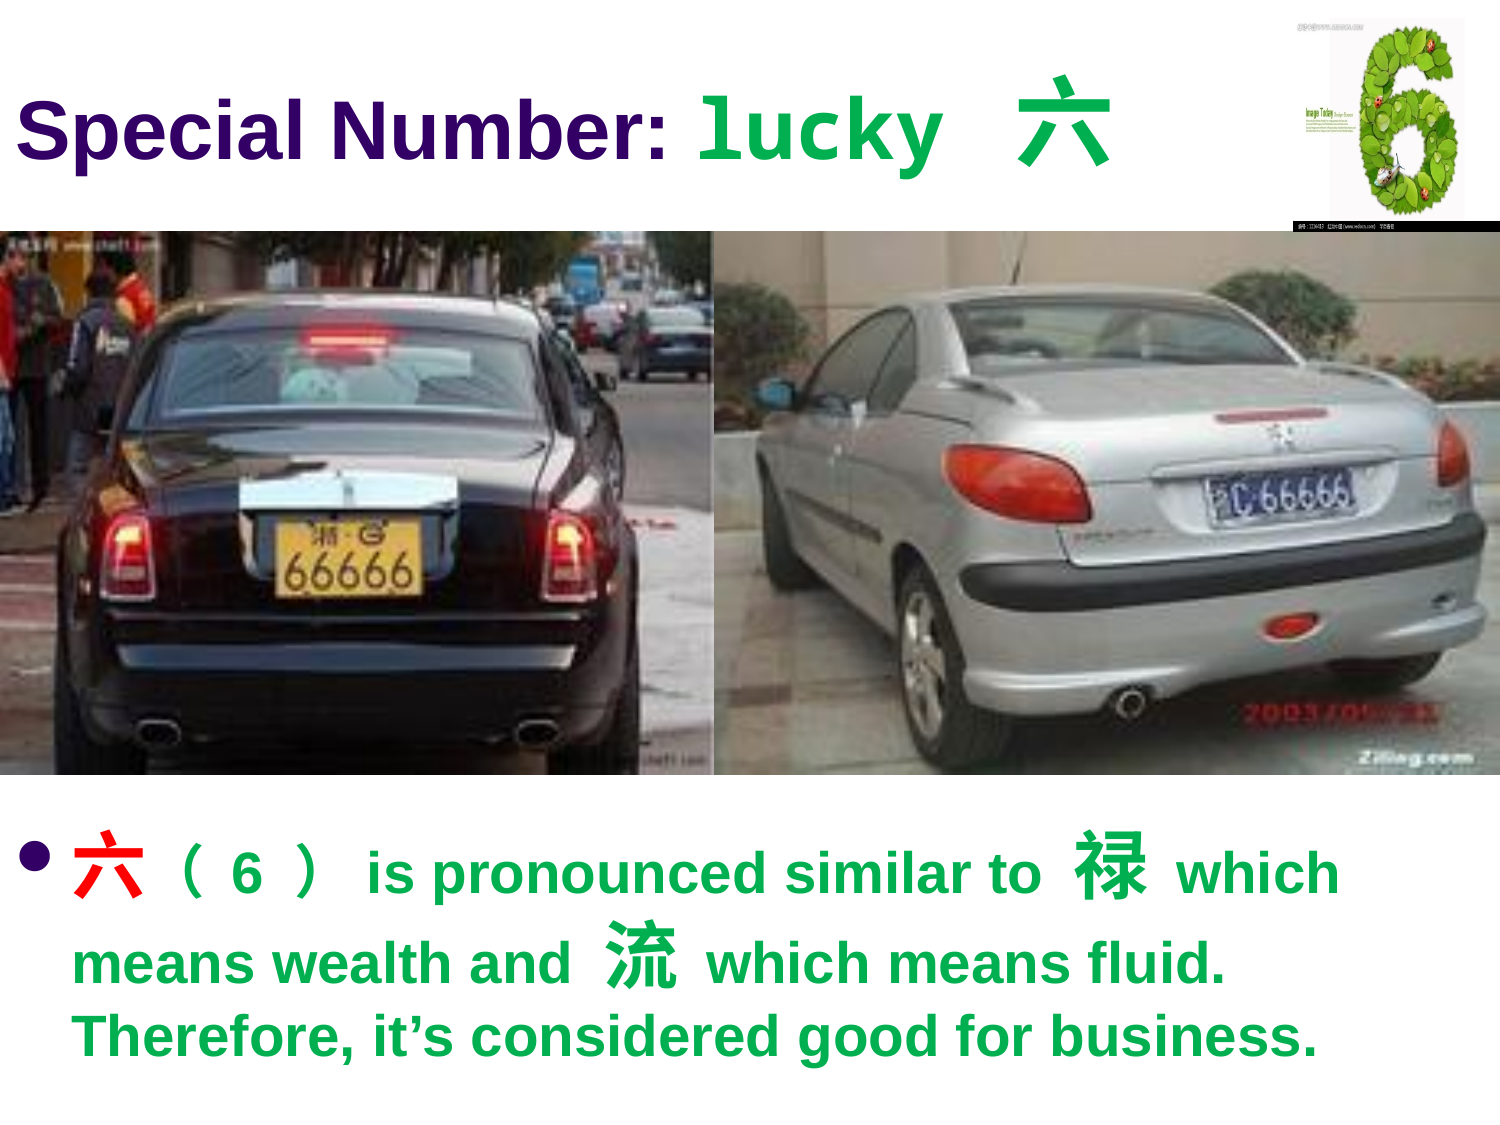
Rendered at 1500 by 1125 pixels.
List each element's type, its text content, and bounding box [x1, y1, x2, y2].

title Special Number: lucky 六 [0, 0, 1500, 188]
picture [0, 18, 1500, 776]
list 六（ 6 ）is pronounced similar to 禄 which means wealth and 流 which means fluid. Therefore, it’s considered good for business. [0, 810, 1500, 1066]
